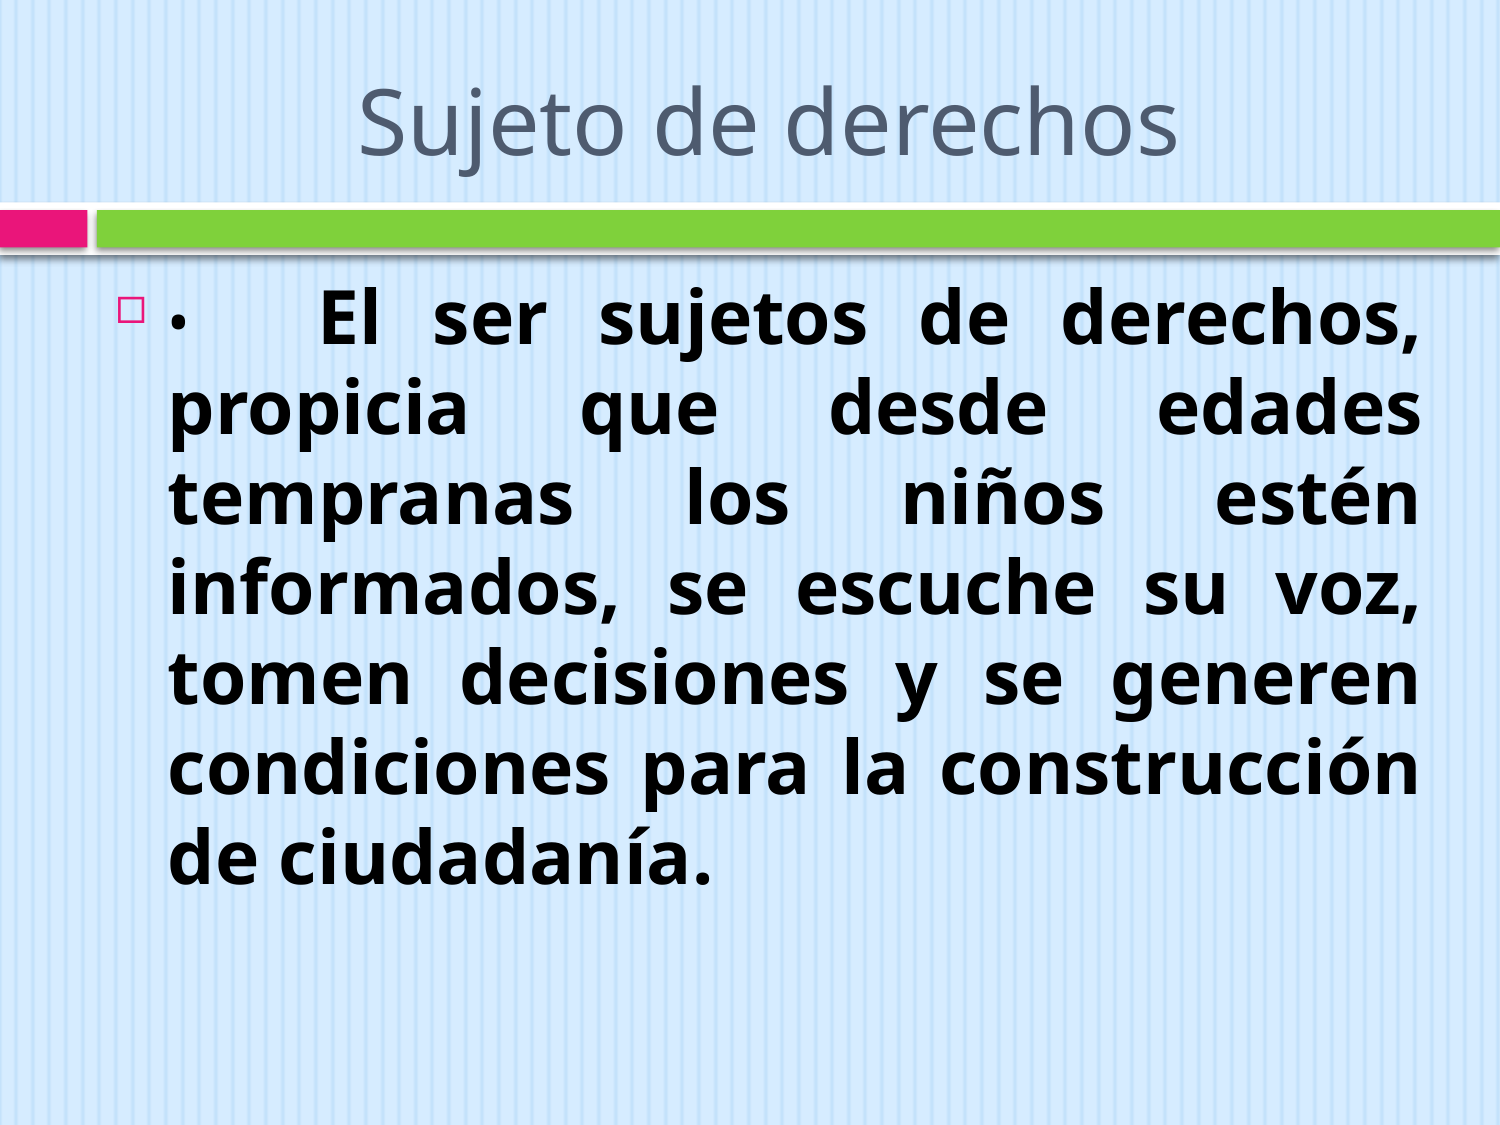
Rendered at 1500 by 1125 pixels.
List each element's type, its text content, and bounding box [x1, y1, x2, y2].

list • El ser sujetos de derechos, propicia que desde edades tempranas los niños estén informados, se escuche su voz, tomen decisiones y se generen condiciones para la construcción de ciudadanía. [100, 262, 1438, 1000]
title Sujeto de derechos [100, 37, 1438, 200]
